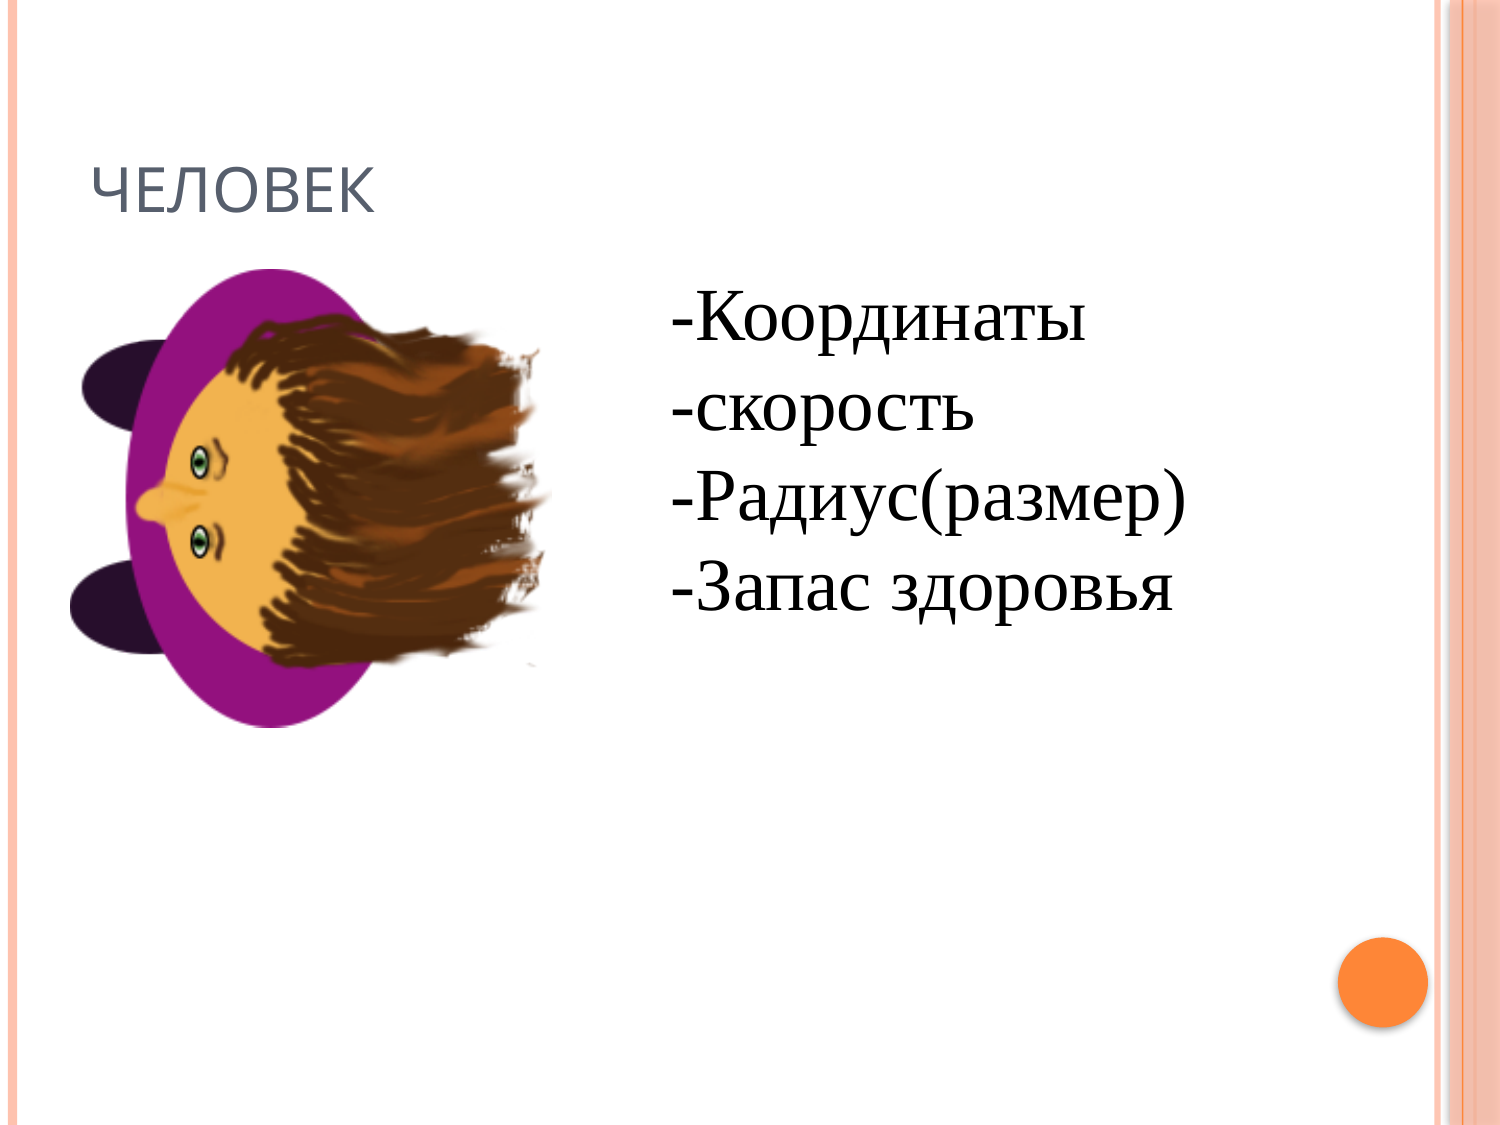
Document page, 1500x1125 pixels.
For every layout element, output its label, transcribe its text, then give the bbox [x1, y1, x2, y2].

title человек [75, 45, 1300, 233]
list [69, 268, 552, 729]
text_box -Координаты -скорость -Радиус(размер) -Запас здоровья [656, 257, 1395, 633]
